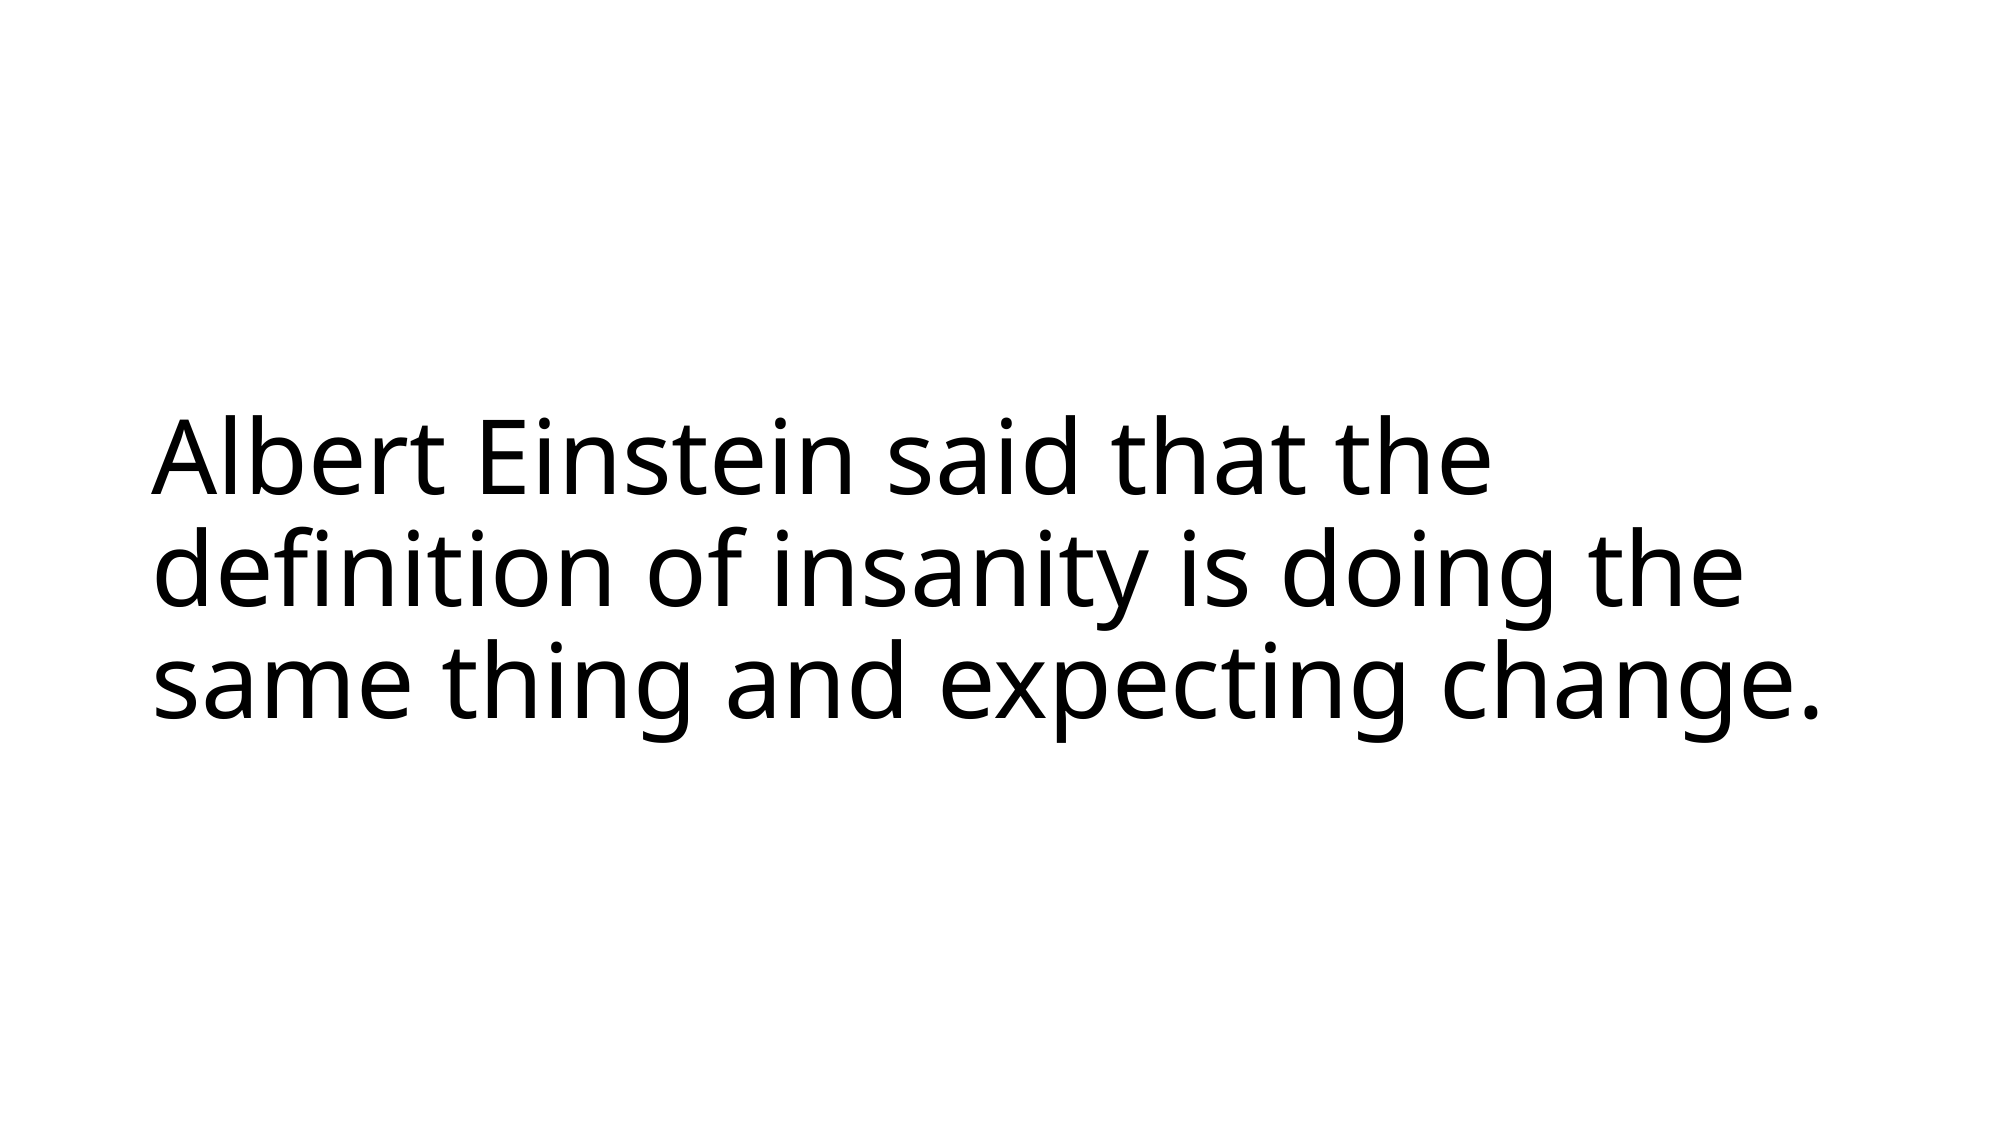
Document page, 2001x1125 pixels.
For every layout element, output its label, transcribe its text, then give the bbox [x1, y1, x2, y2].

title Albert Einstein said that the definition of insanity is doing the same thing and expecting change. [136, 280, 1862, 749]
